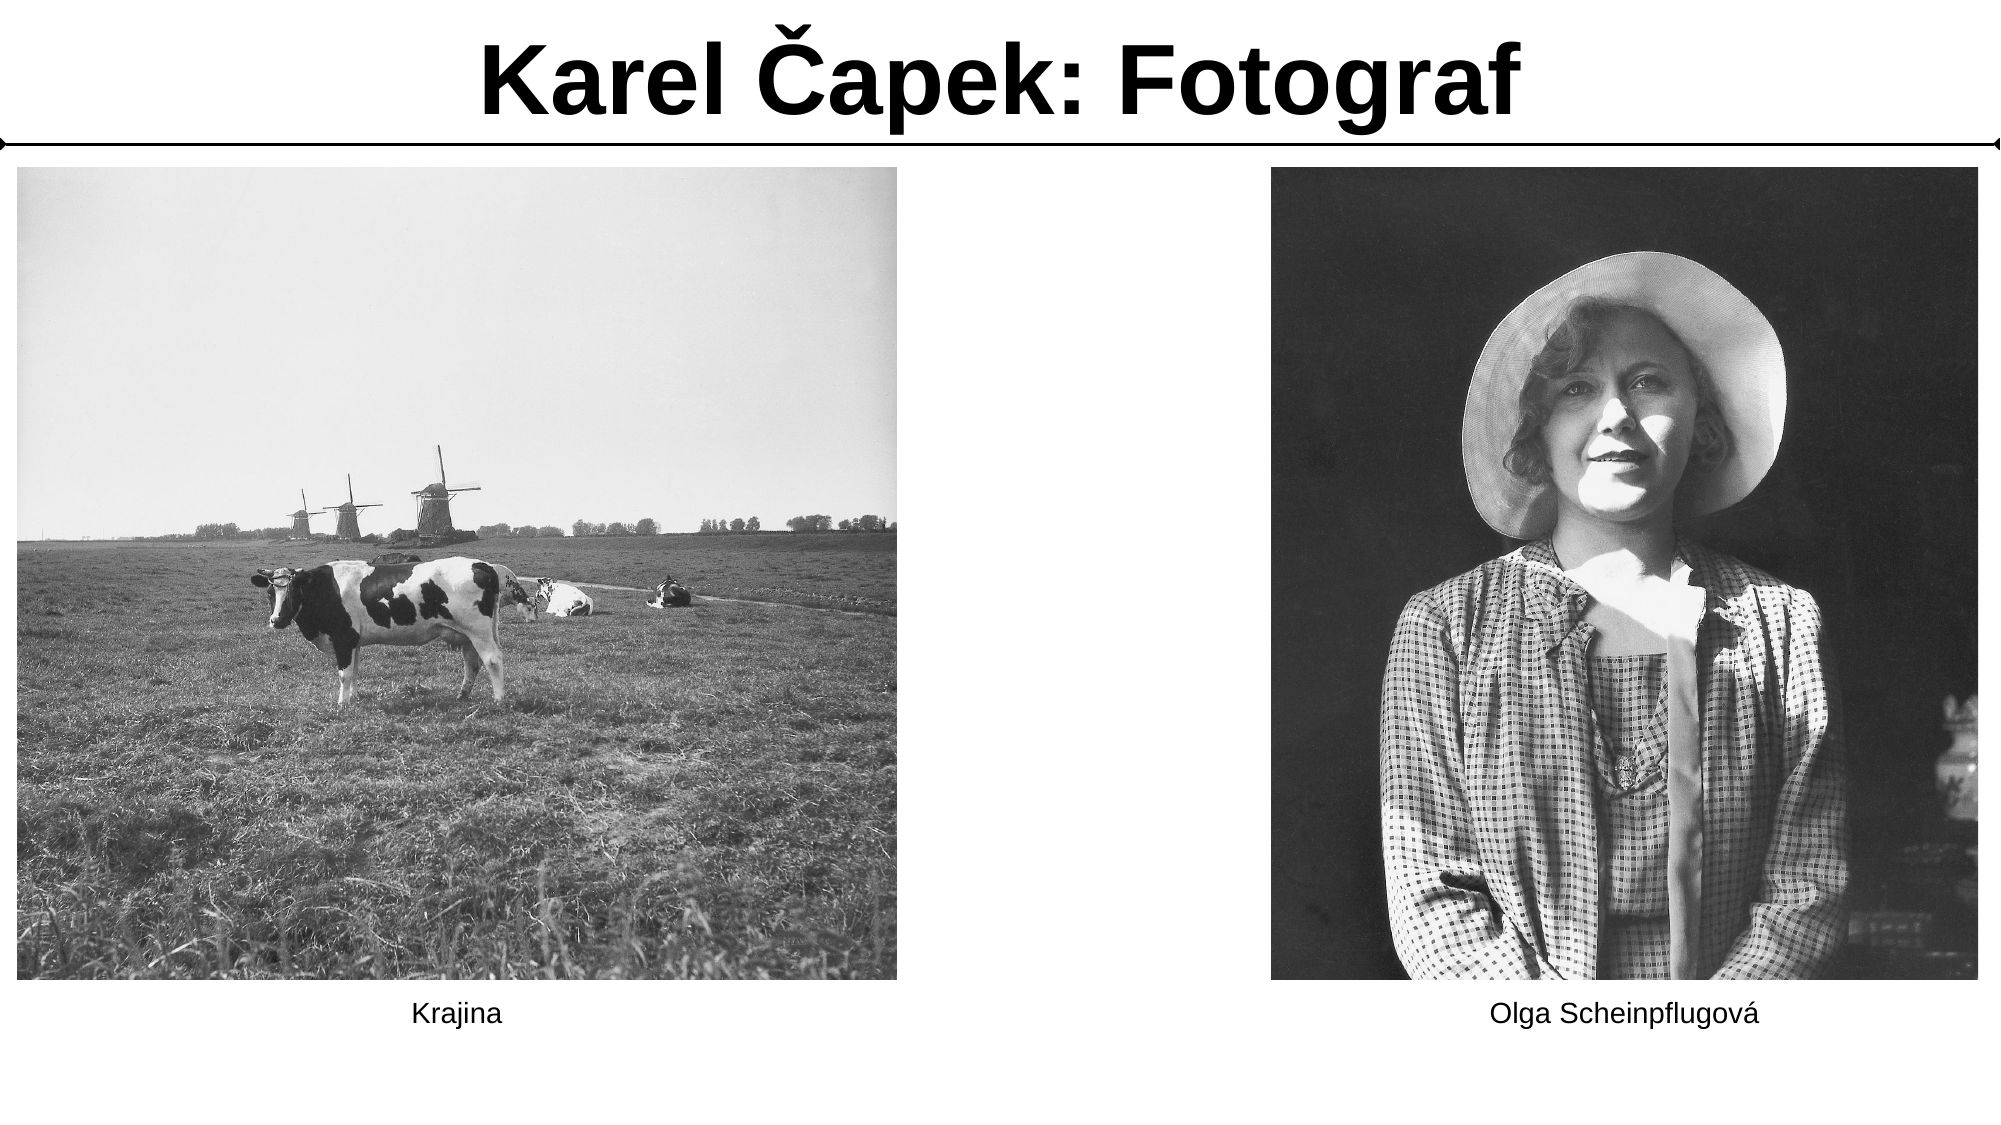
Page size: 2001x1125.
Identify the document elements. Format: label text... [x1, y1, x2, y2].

picture [16, 166, 898, 980]
picture [1270, 166, 1979, 980]
text_box Olga Scheinpflugová [1290, 988, 1959, 1045]
text_box Krajina [318, 988, 596, 1045]
text_box Karel Čapek: Fotograf [453, 0, 1547, 143]
